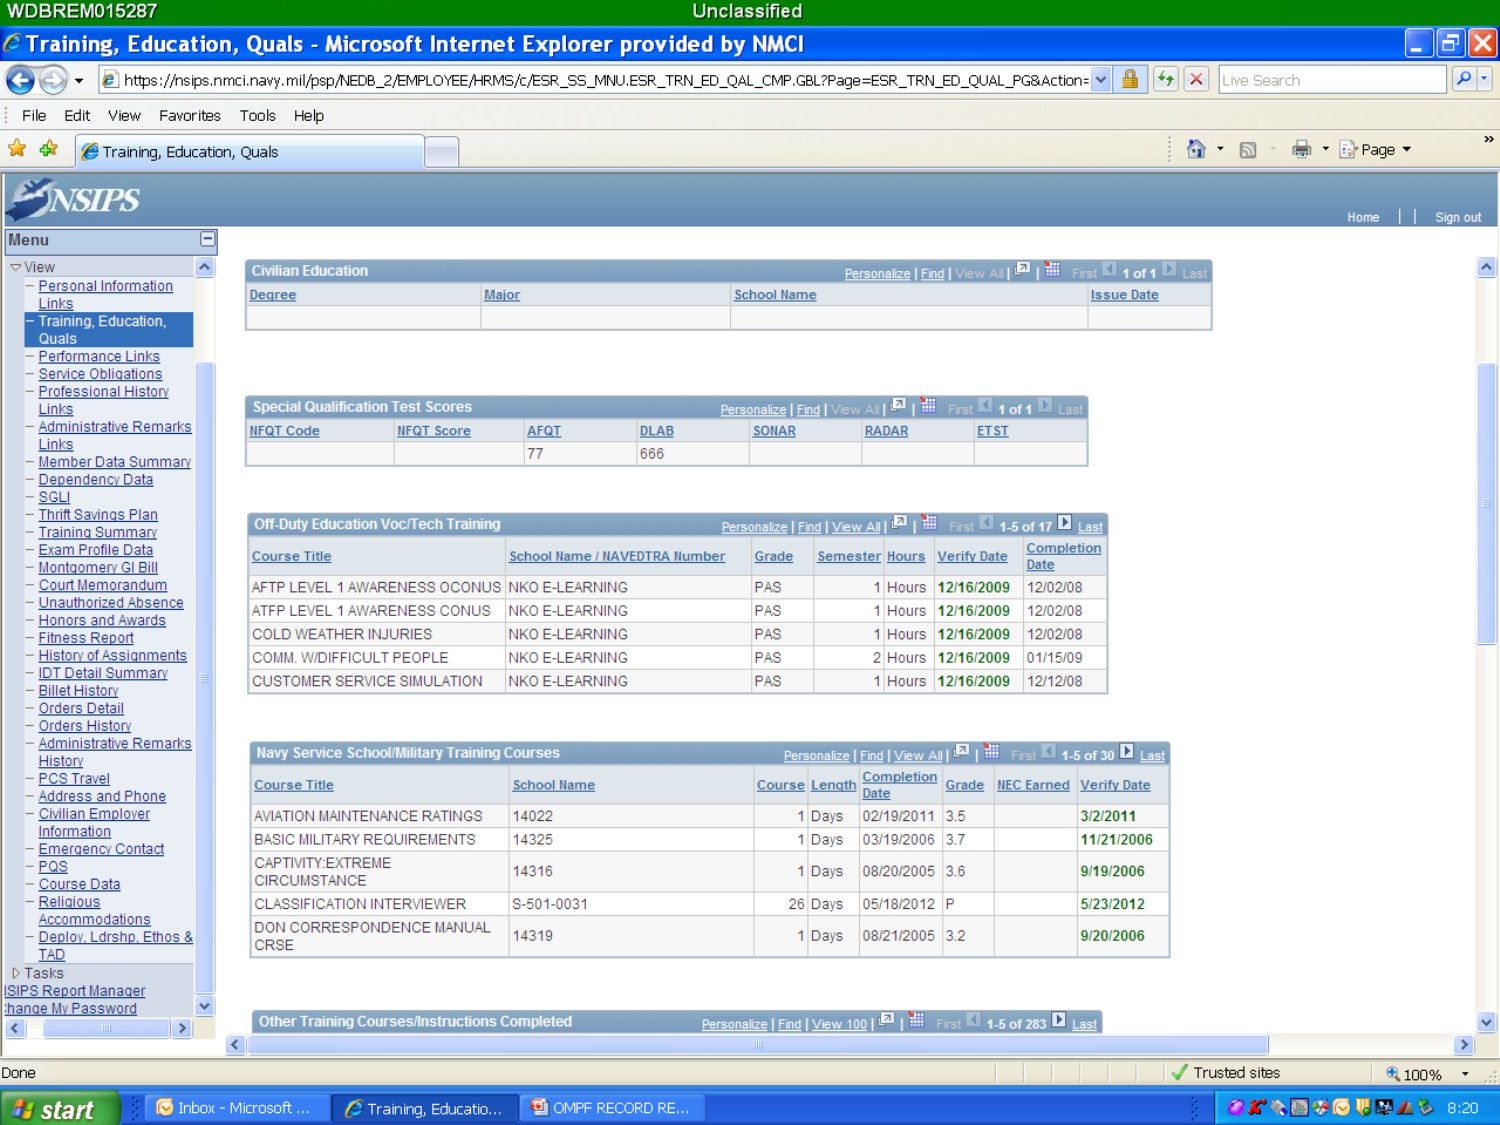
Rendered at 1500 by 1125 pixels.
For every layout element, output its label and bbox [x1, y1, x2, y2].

list [0, 0, 1500, 1125]
